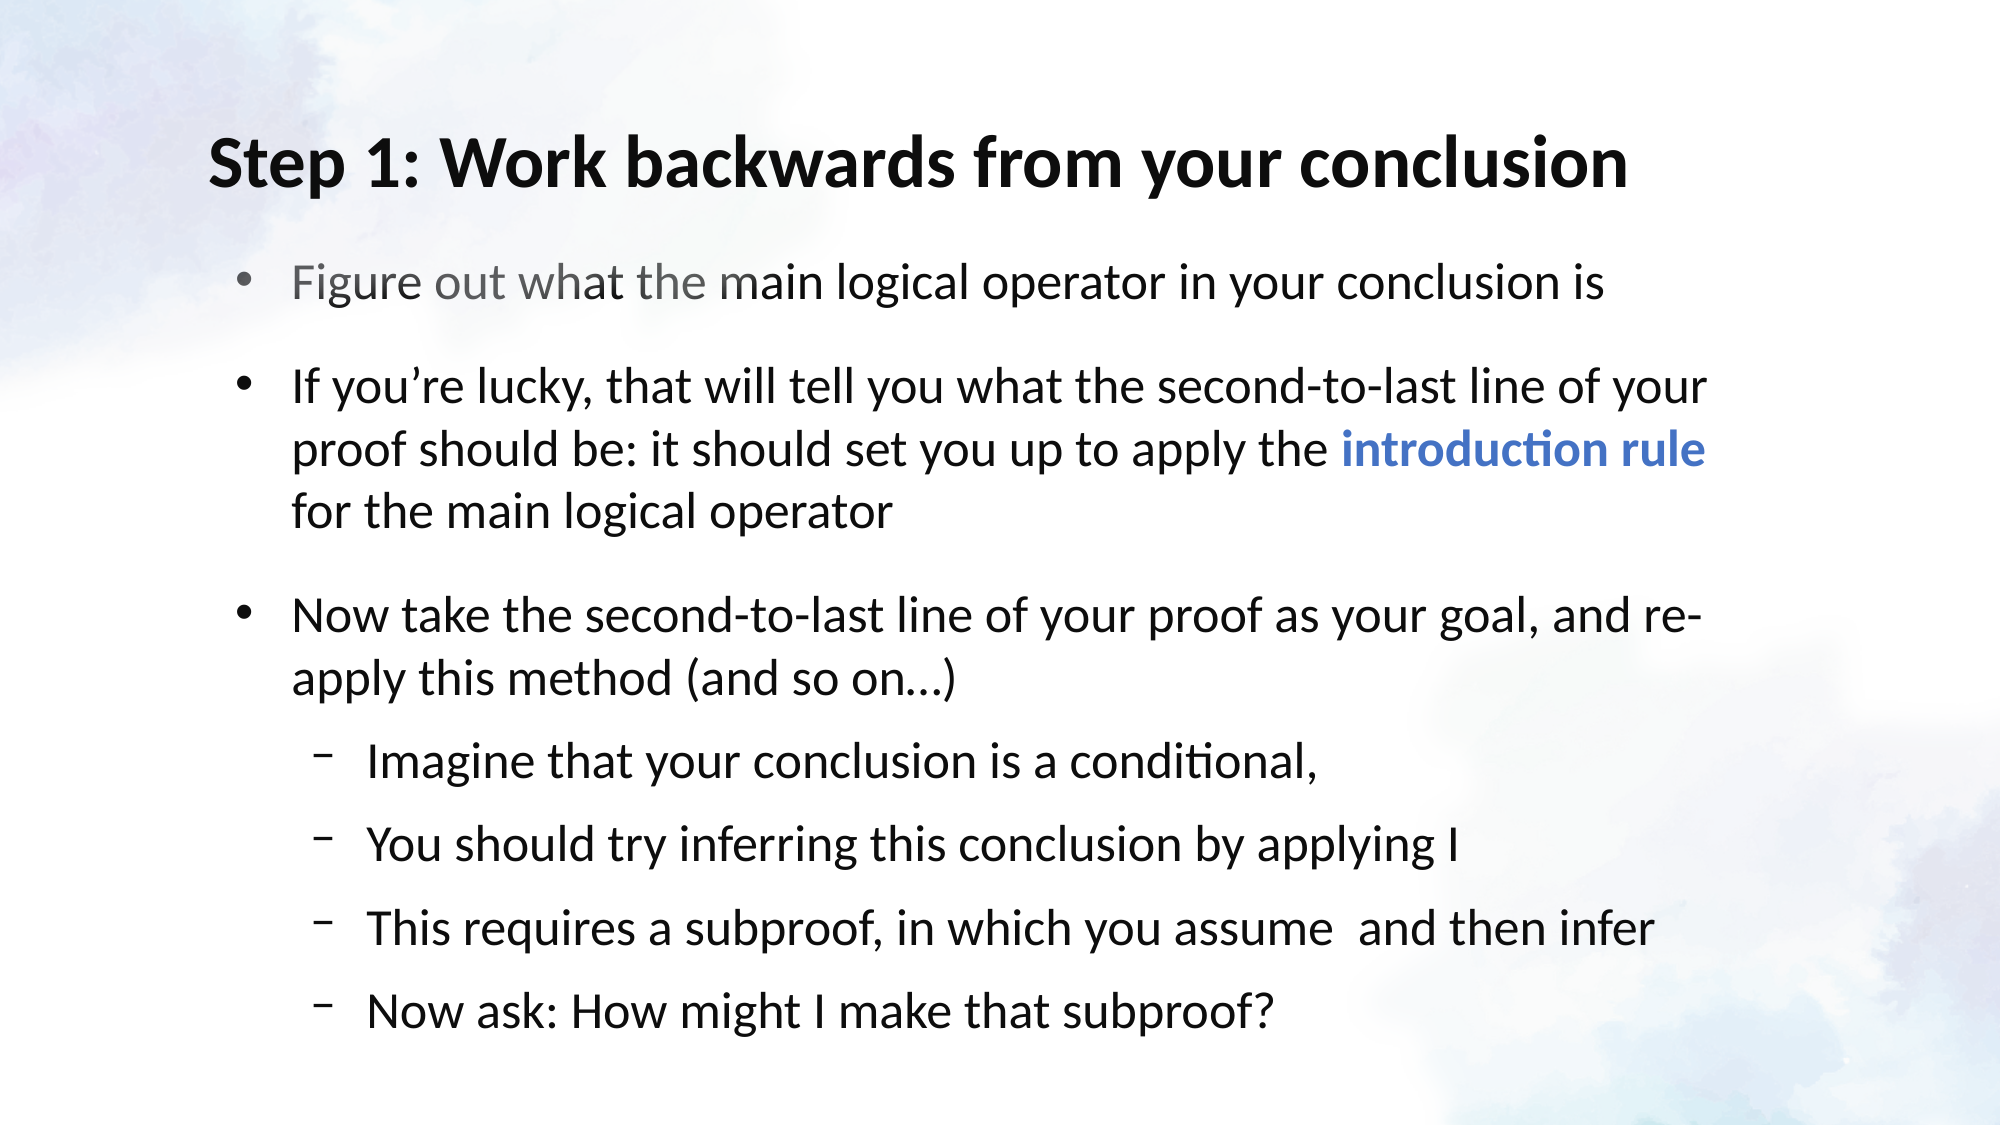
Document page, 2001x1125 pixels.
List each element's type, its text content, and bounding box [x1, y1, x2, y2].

text_box Step 1: Work backwards from your conclusion [867, 104, 1753, 210]
picture [1332, 562, 2000, 1125]
picture [0, 0, 867, 474]
